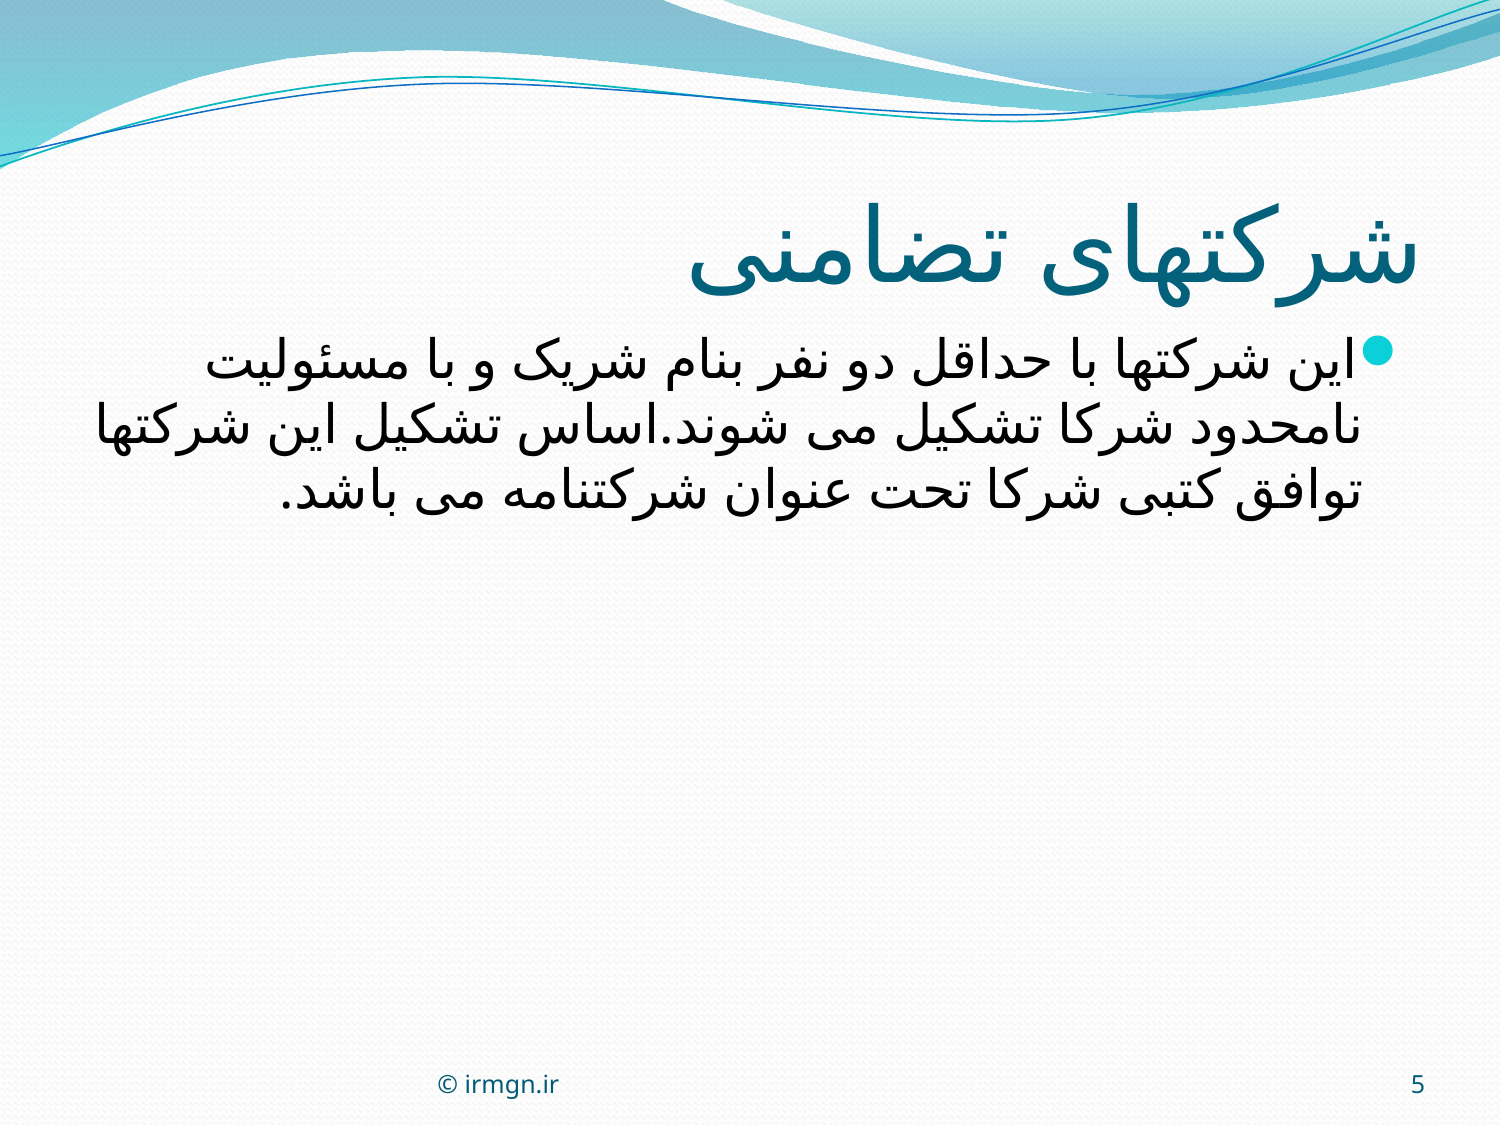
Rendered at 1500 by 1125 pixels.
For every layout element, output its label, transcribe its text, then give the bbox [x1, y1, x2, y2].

title شرکتهای تضامنی [75, 115, 1425, 303]
list این شرکتها با حداقل دو نفر بنام شریک و با مسئولیت نامحدود شرکا تشکیل می شوند.اساس تشکیل این شرکتها توافق کتبی شرکا تحت عنوان شرکتنامه می باشد. [75, 317, 1425, 1038]
footer © irmgn.ir [437, 1042, 988, 1103]
slide_number 5 [1299, 1042, 1425, 1103]
